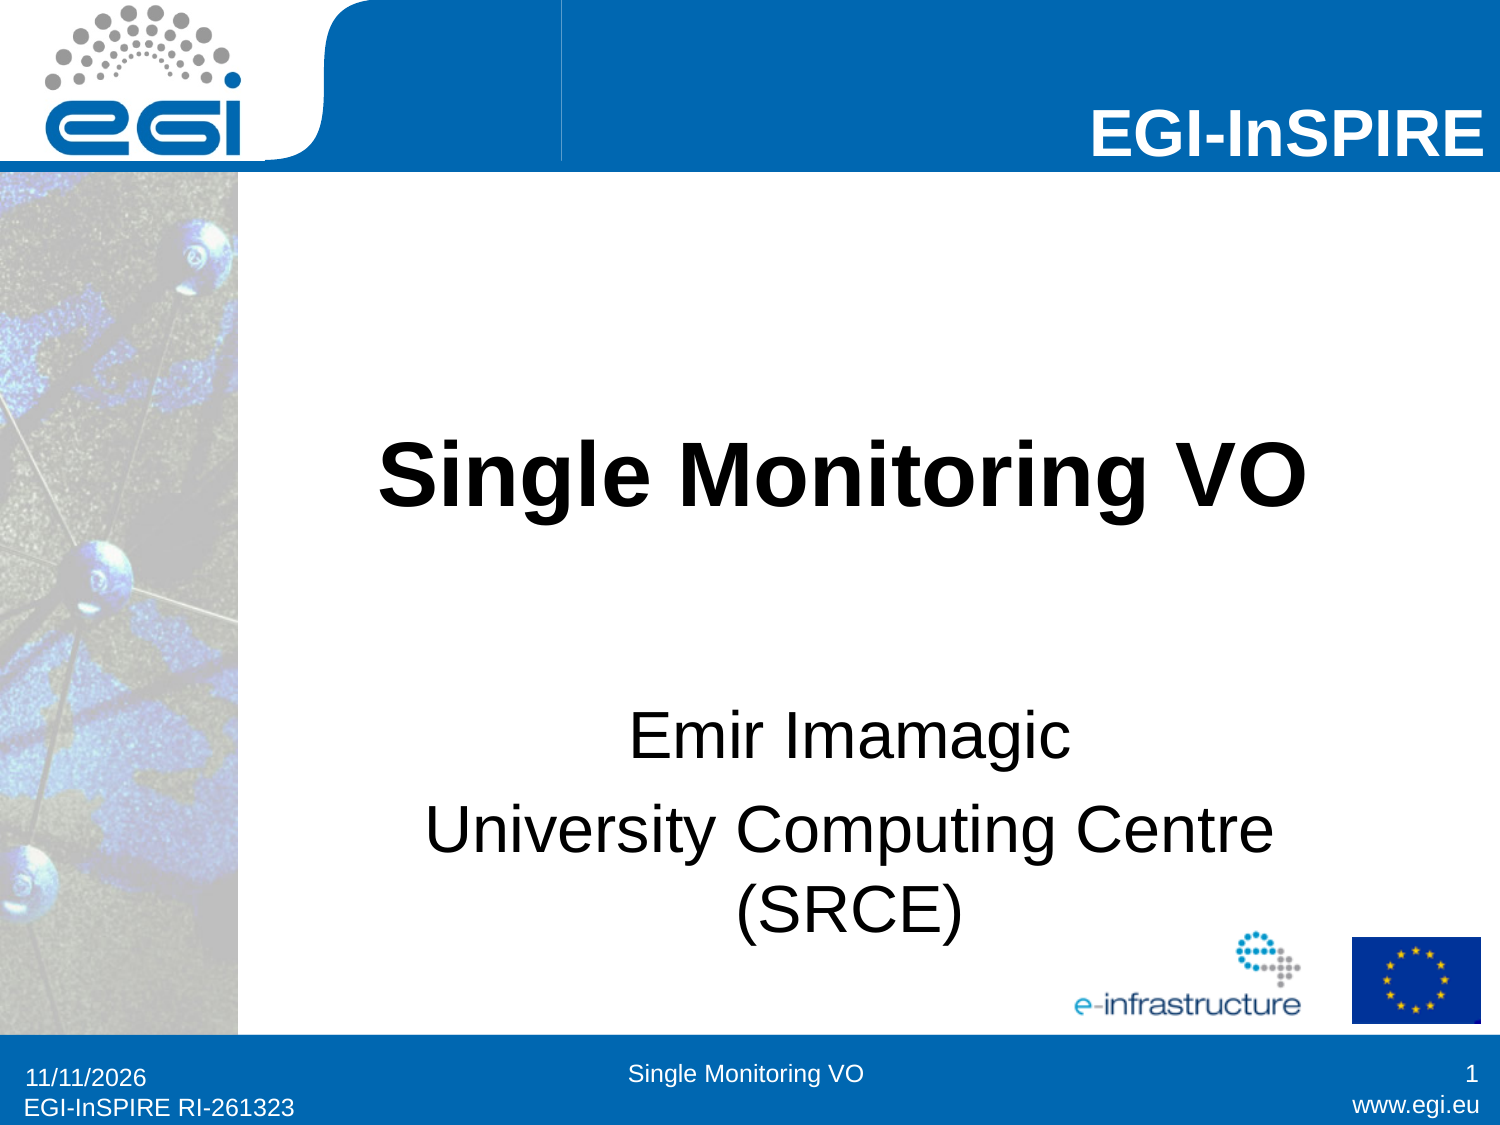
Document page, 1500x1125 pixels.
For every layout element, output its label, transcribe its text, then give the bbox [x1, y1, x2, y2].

slide_number 1 [1144, 1042, 1495, 1103]
picture [0, 0, 265, 161]
title Single Monitoring VO [265, 349, 1447, 591]
picture [1069, 925, 1307, 1022]
picture [0, 172, 238, 1034]
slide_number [10, 1046, 361, 1106]
picture [1352, 937, 1481, 1024]
footer Single Monitoring VO [512, 1042, 988, 1103]
subtitle Emir Imamagic University Computing Centre (SRCE) [371, 684, 1329, 906]
